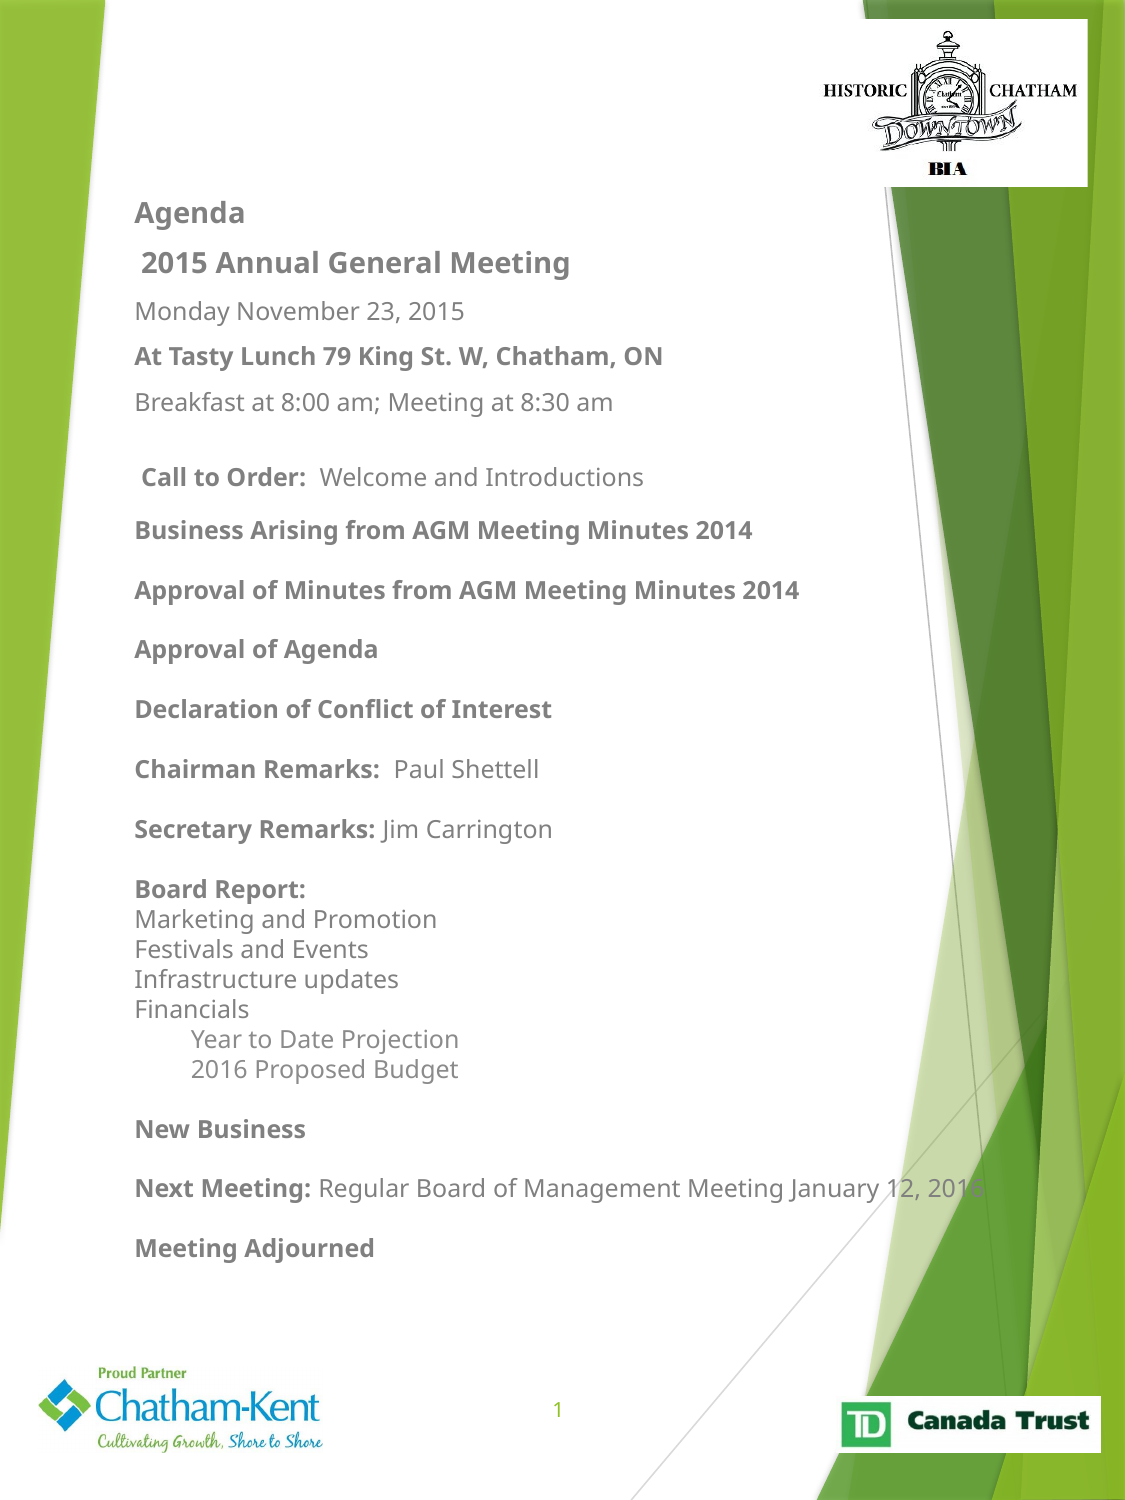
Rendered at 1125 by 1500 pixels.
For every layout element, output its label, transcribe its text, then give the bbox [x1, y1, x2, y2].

slide_number 1 [516, 1369, 580, 1450]
picture [38, 1365, 323, 1453]
subtitle Agenda 2015 Annual General Meeting Monday November 23, 2015 At Tasty Lunch 79 King St. W, Chatham, ON Breakfast at 8:00 am; Meeting at 8:30 am Call to Order: Welcome and Introductions Business Arising from AGM Meeting Minutes 2014 Approval of Minutes from AGM Meeting Minutes 2014 Approval of Agenda Declaration of Conflict of Interest Chairman Remarks: Paul Shettell Secretary Remarks: Jim Carrington Board Report: Marketing and Promotion Festivals and Events Infrastructure updates Financials Year to Date Projection 2016 Proposed Budget New Business Next Meeting: Regular Board of Management Meeting January 12, 2016 Meeting Adjourned [119, 186, 1075, 1397]
picture [835, 1396, 1101, 1453]
picture [811, 18, 1089, 187]
